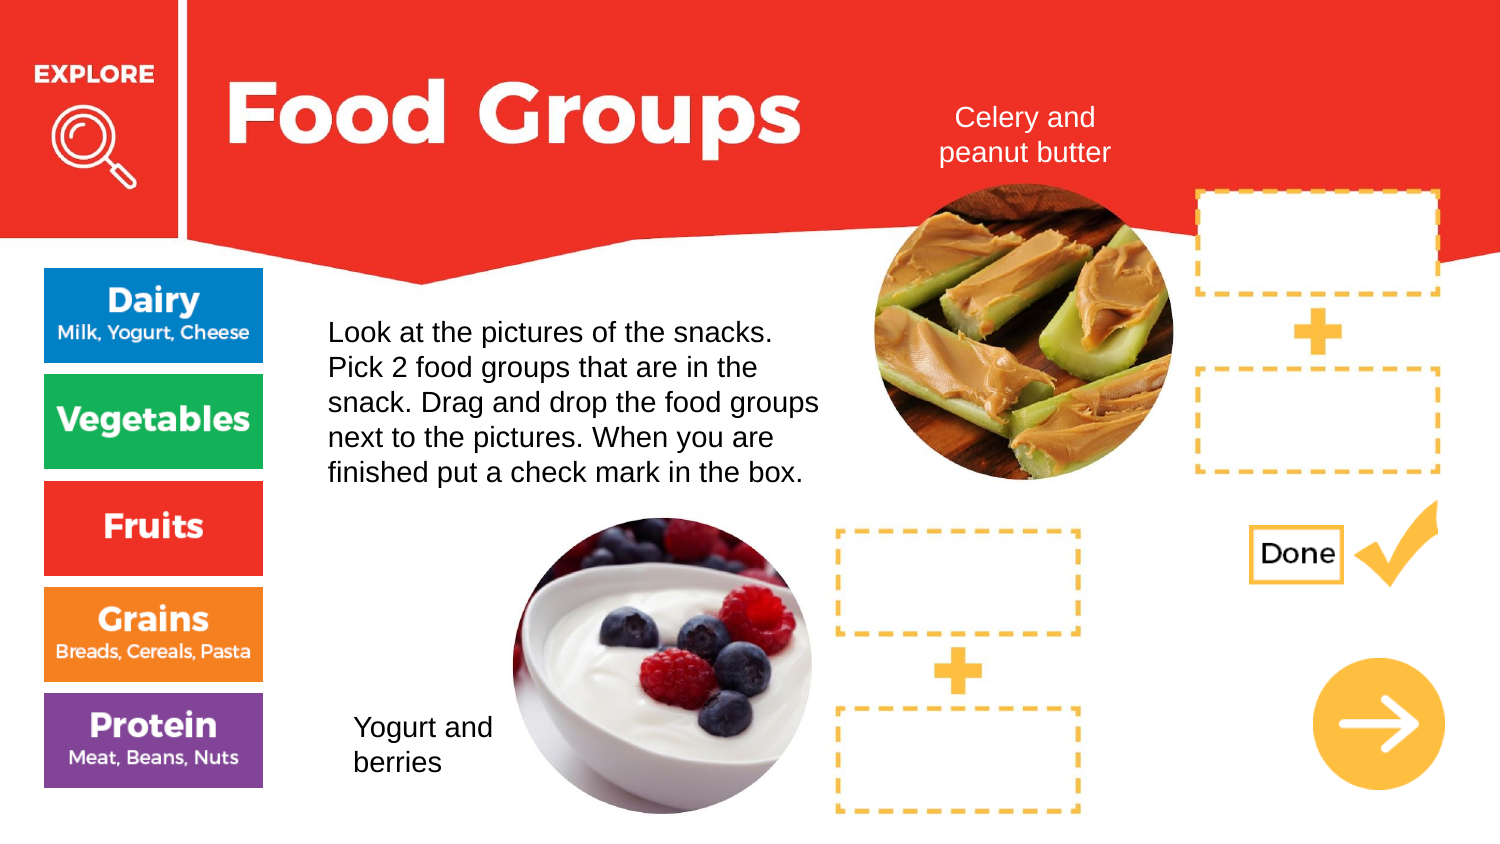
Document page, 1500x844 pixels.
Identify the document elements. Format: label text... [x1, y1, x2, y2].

text_box Look at the pictures of the snacks. Pick 2 food groups that are in the snack. Drag and drop the food groups next to the pictures. When you are finished put a check mark in the box. [312, 298, 836, 501]
text_box Yogurt and berries [338, 693, 531, 808]
text_box Celery and peanut butter [903, 83, 1147, 170]
picture [0, 0, 1500, 844]
